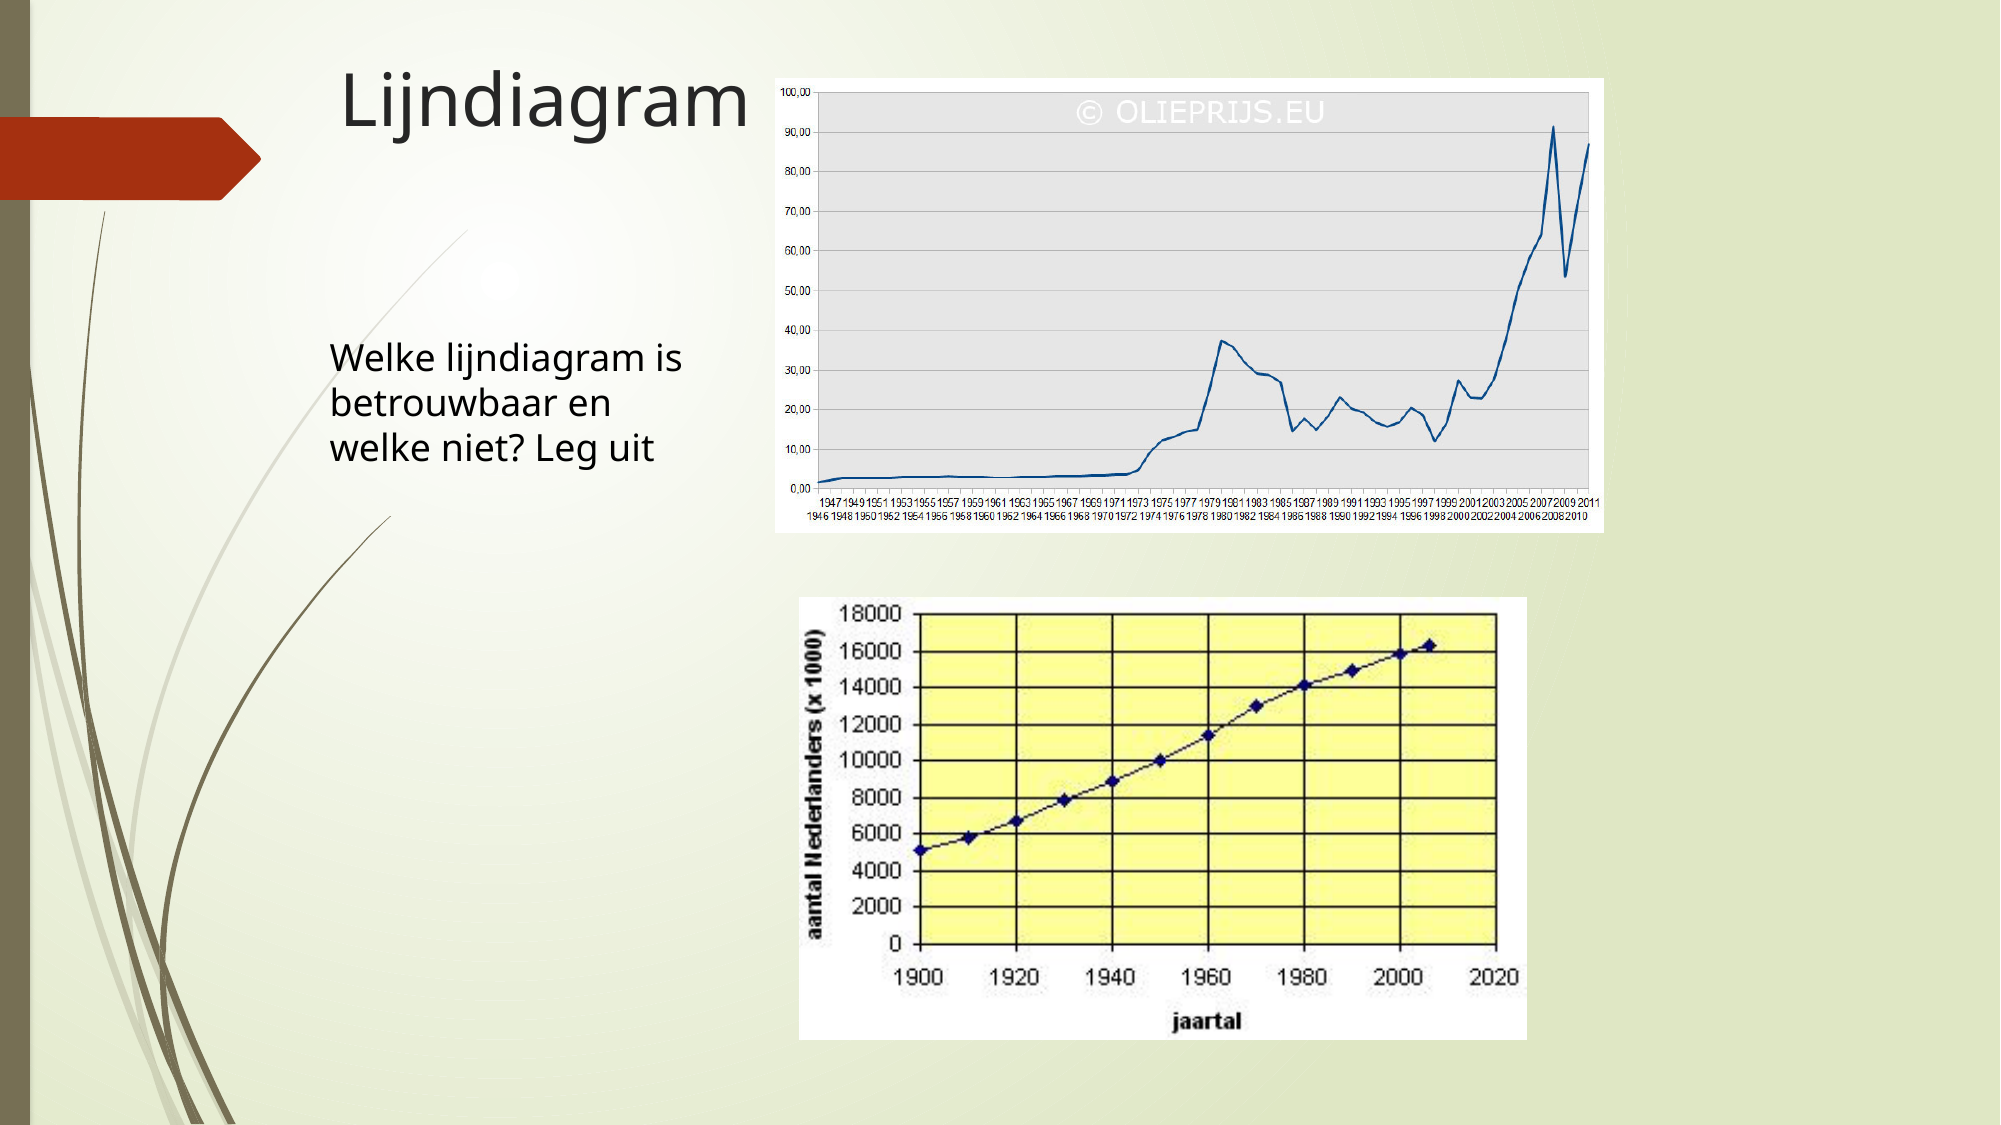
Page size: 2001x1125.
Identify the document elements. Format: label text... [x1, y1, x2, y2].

title Lijndiagram [324, 45, 1550, 149]
picture [798, 597, 1527, 1040]
text_box Welke lijndiagram is betrouwbaar en welke niet? Leg uit [314, 326, 717, 476]
picture [775, 77, 1604, 533]
